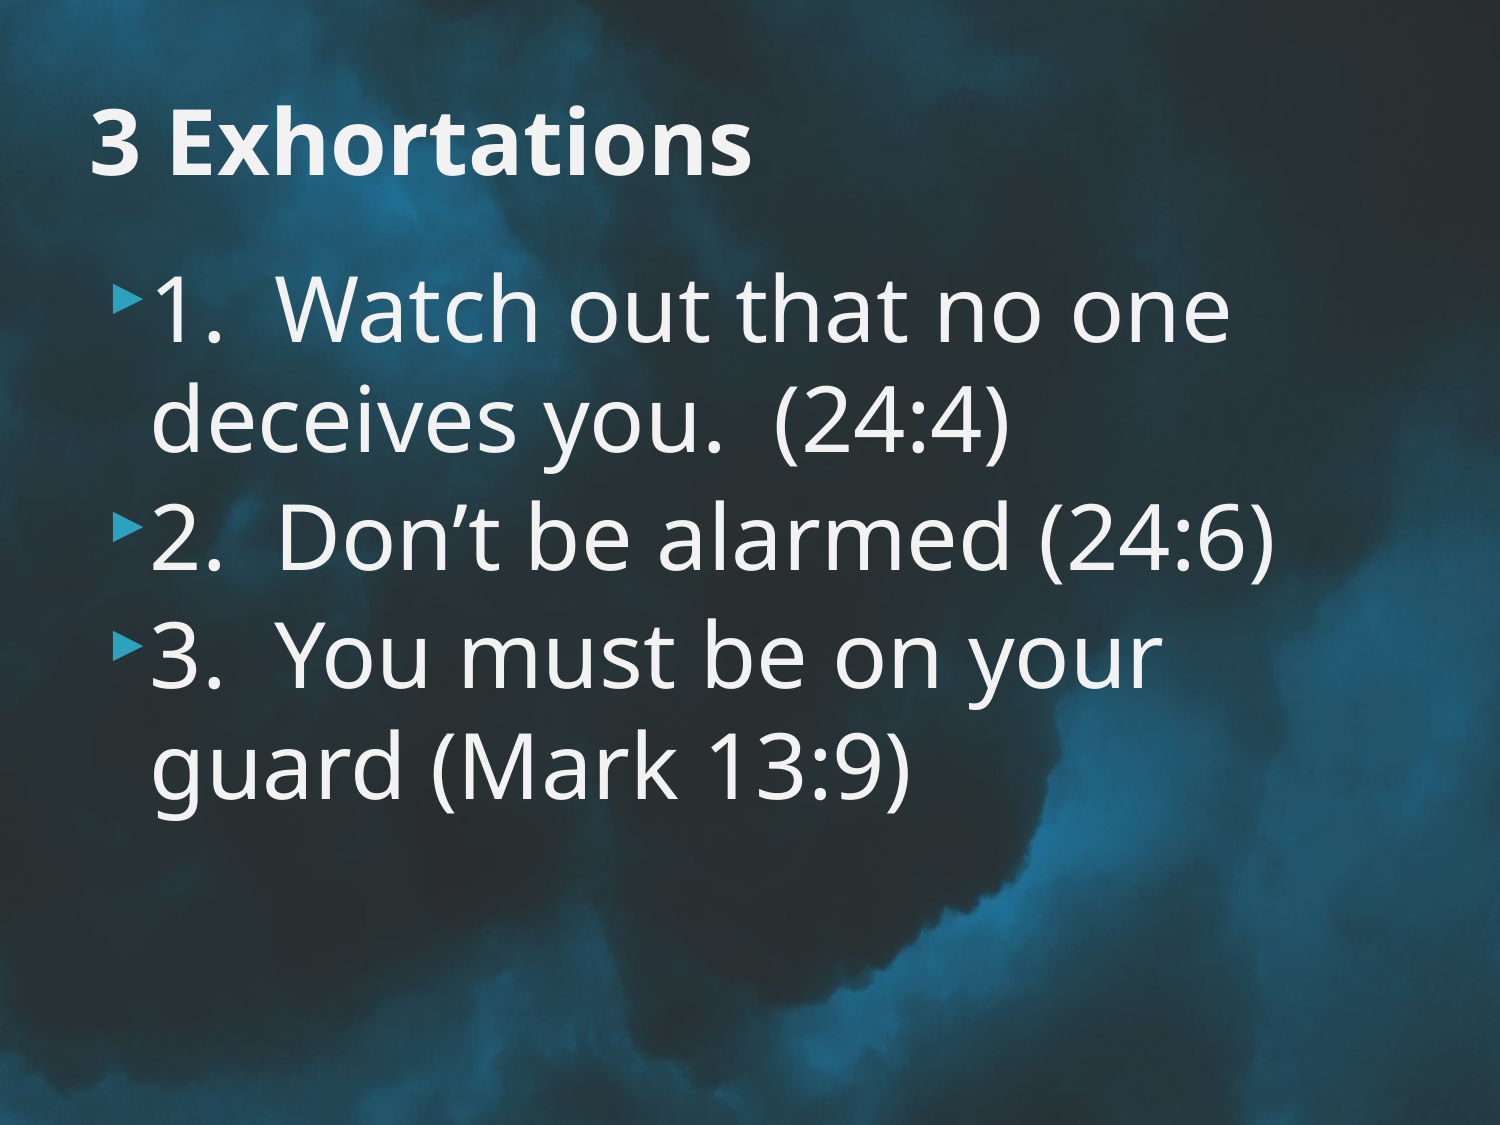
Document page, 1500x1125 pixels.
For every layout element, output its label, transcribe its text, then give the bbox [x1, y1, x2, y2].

title 3 Exhortations [75, 45, 1425, 233]
picture [0, 0, 1500, 1125]
list 1. Watch out that no one deceives you. (24:4) 2. Don’t be alarmed (24:6) 3. You must be on your guard (Mark 13:9) [75, 243, 1425, 986]
